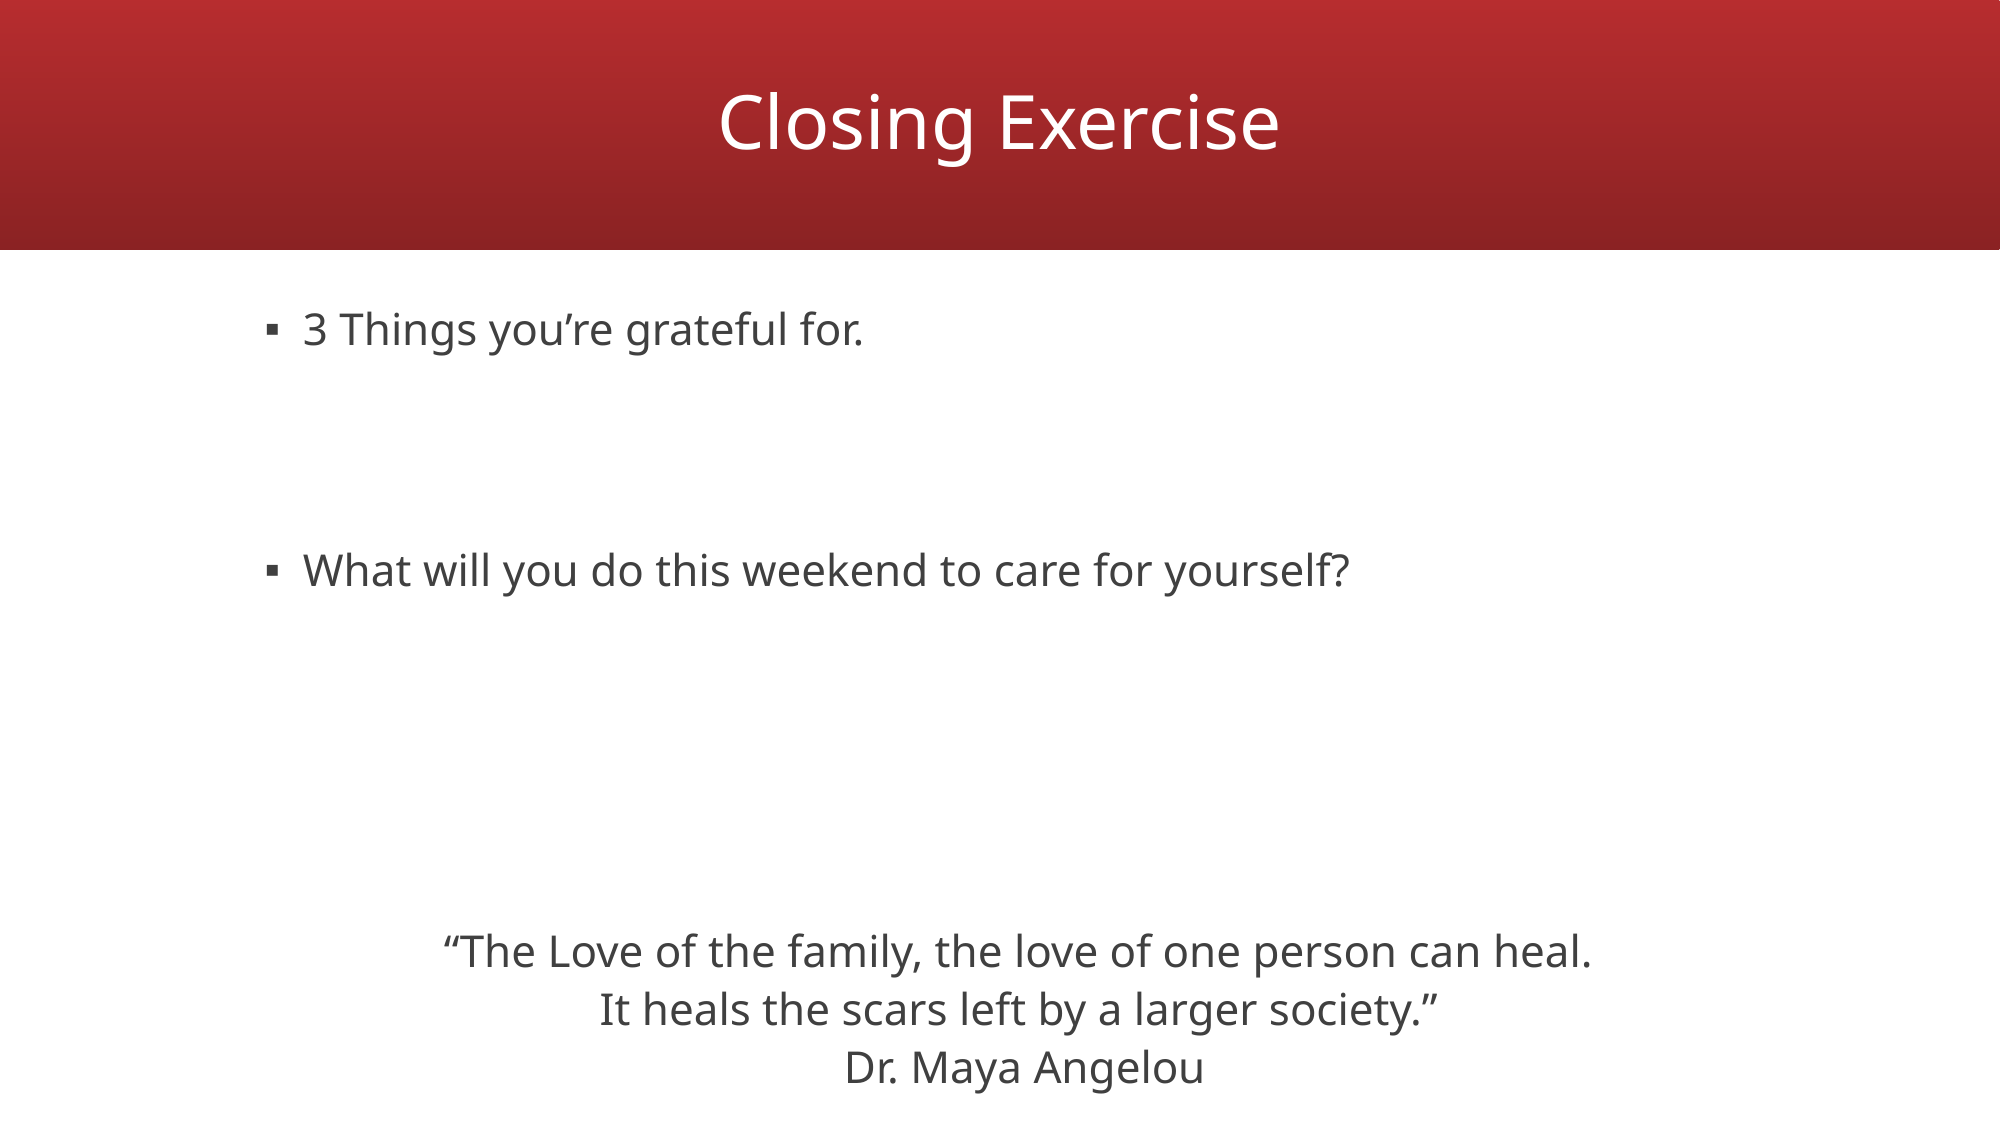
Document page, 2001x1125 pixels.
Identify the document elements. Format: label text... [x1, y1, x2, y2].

text_box 3 Things you’re grateful for. What will you do this weekend to care for yourself? “The Love of the family, the love of one person can heal. It heals the scars left by a larger society.” Dr. Maya Angelou [249, 299, 1800, 1100]
text_box Closing Exercise [174, 16, 1825, 234]
